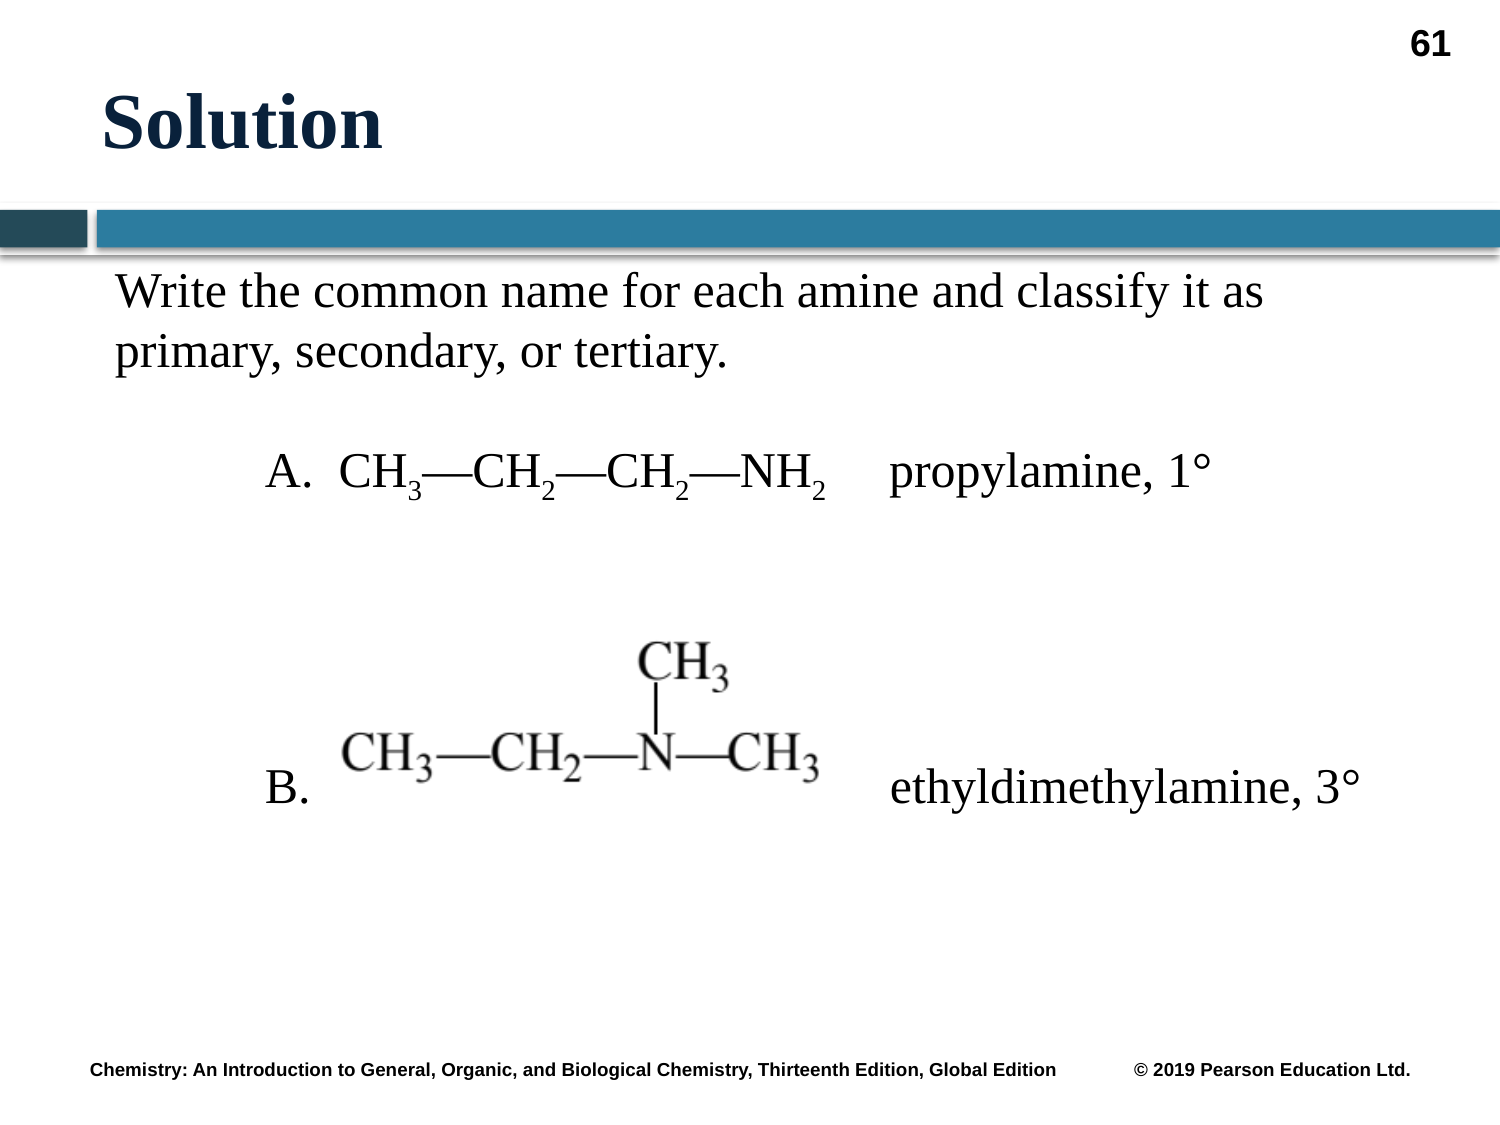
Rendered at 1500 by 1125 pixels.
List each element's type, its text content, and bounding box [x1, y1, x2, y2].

list Write the common name for each amine and classify it as primary, secondary, or tertiary. A. CH3—CH2—CH2—NH2 propylamine, 1° B. ethyldimethylamine, 3° [99, 249, 1413, 925]
text_box 61 [1395, 11, 1483, 52]
title Solution [86, 35, 1362, 199]
picture [337, 632, 826, 796]
